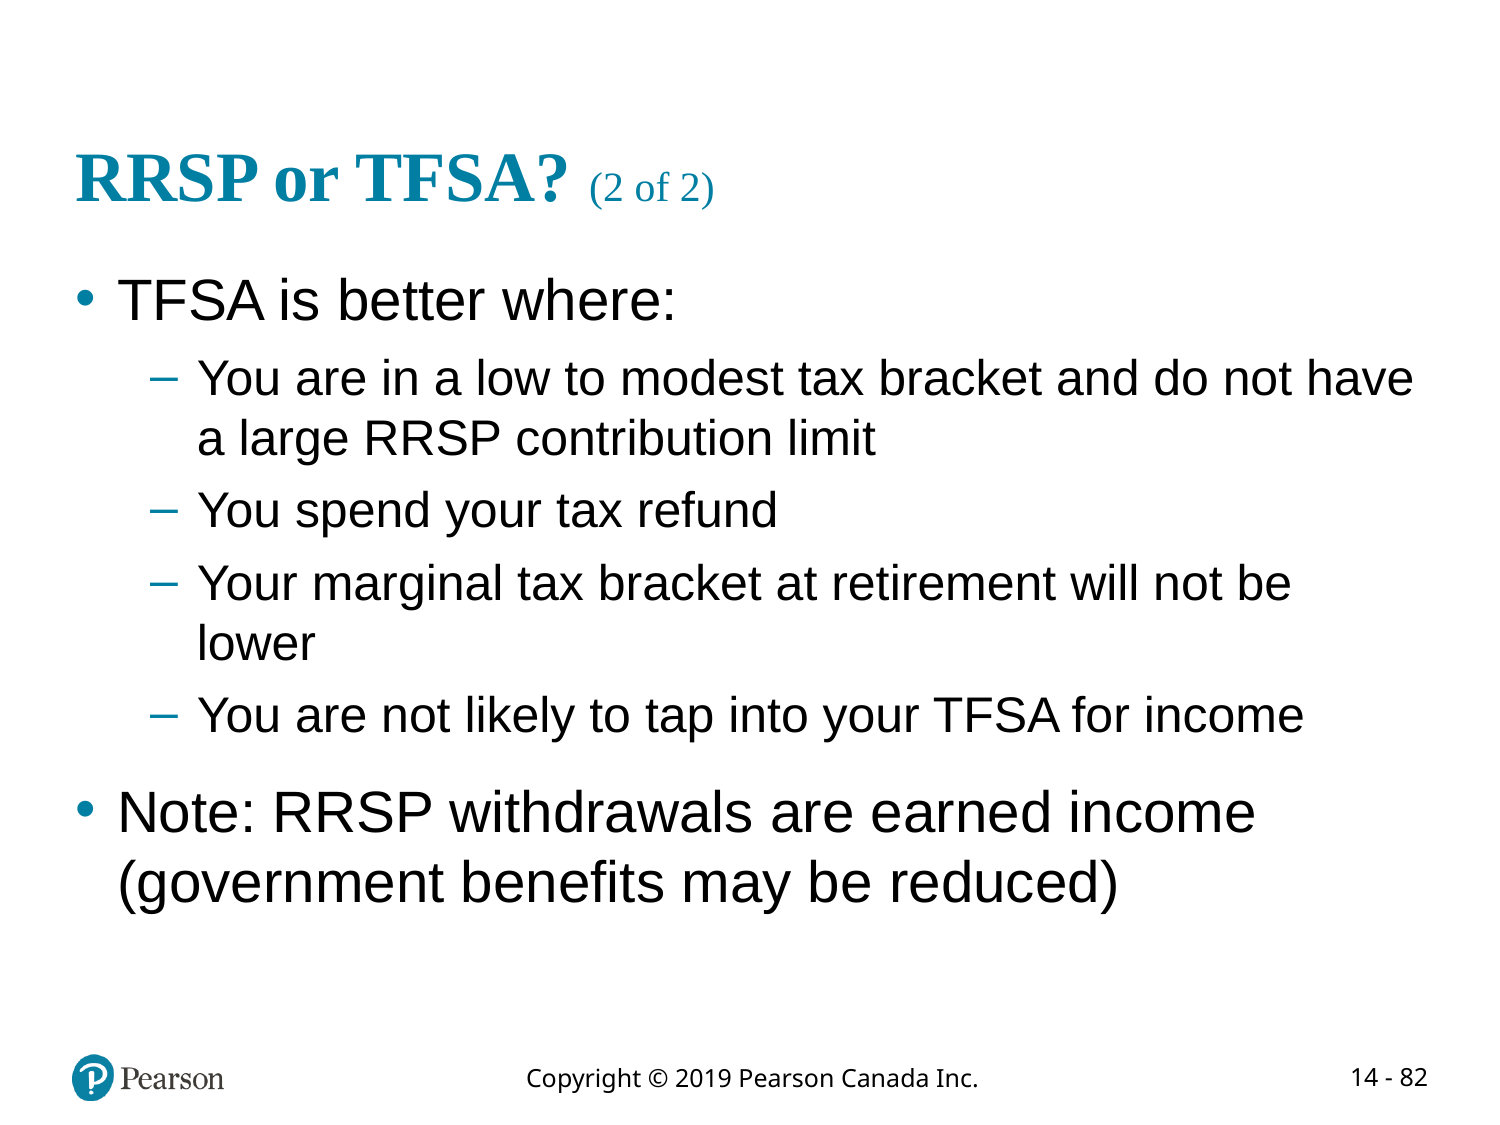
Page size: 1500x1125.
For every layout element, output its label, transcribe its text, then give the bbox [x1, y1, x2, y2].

picture [99, 1054, 224, 1101]
picture [72, 1054, 89, 1072]
list TFSA is better where: You are in a low to modest tax bracket and do not have a large RRSP contribution limit You spend your tax refund Your marginal tax bracket at retirement will not be lower You are not likely to tap into your TFSA for income Note: RRSP withdrawals are earned income (government benefits may be reduced) [75, 262, 1425, 1005]
picture [81, 1064, 107, 1089]
title RRSP or TFSA? (2 of 2) [75, 35, 1425, 216]
picture [72, 1087, 83, 1101]
